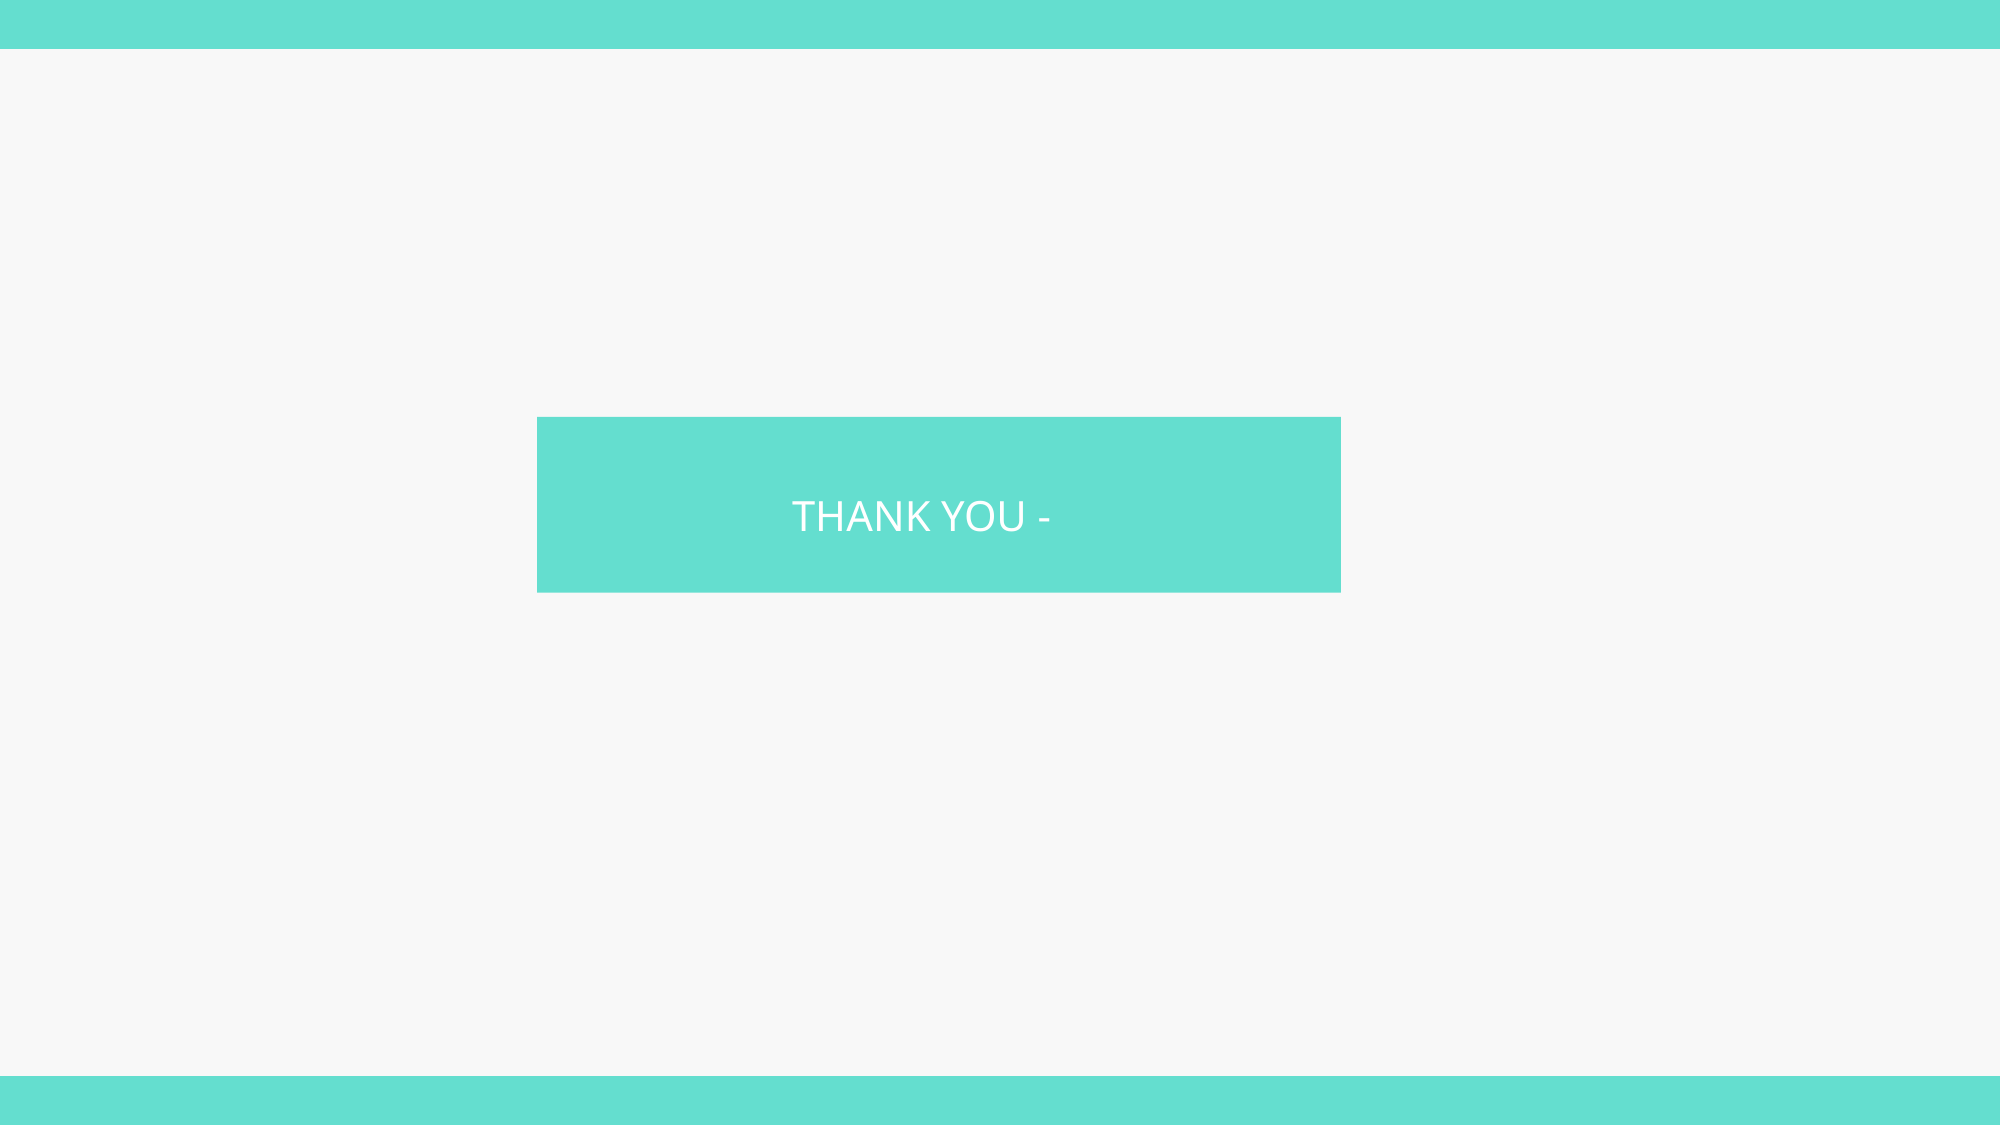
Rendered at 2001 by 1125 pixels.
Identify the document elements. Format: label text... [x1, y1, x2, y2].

text_box THANK YOU - [777, 482, 1789, 548]
text_box [536, 416, 1342, 594]
text_box [0, 0, 2000, 50]
text_box [0, 1075, 2000, 1125]
